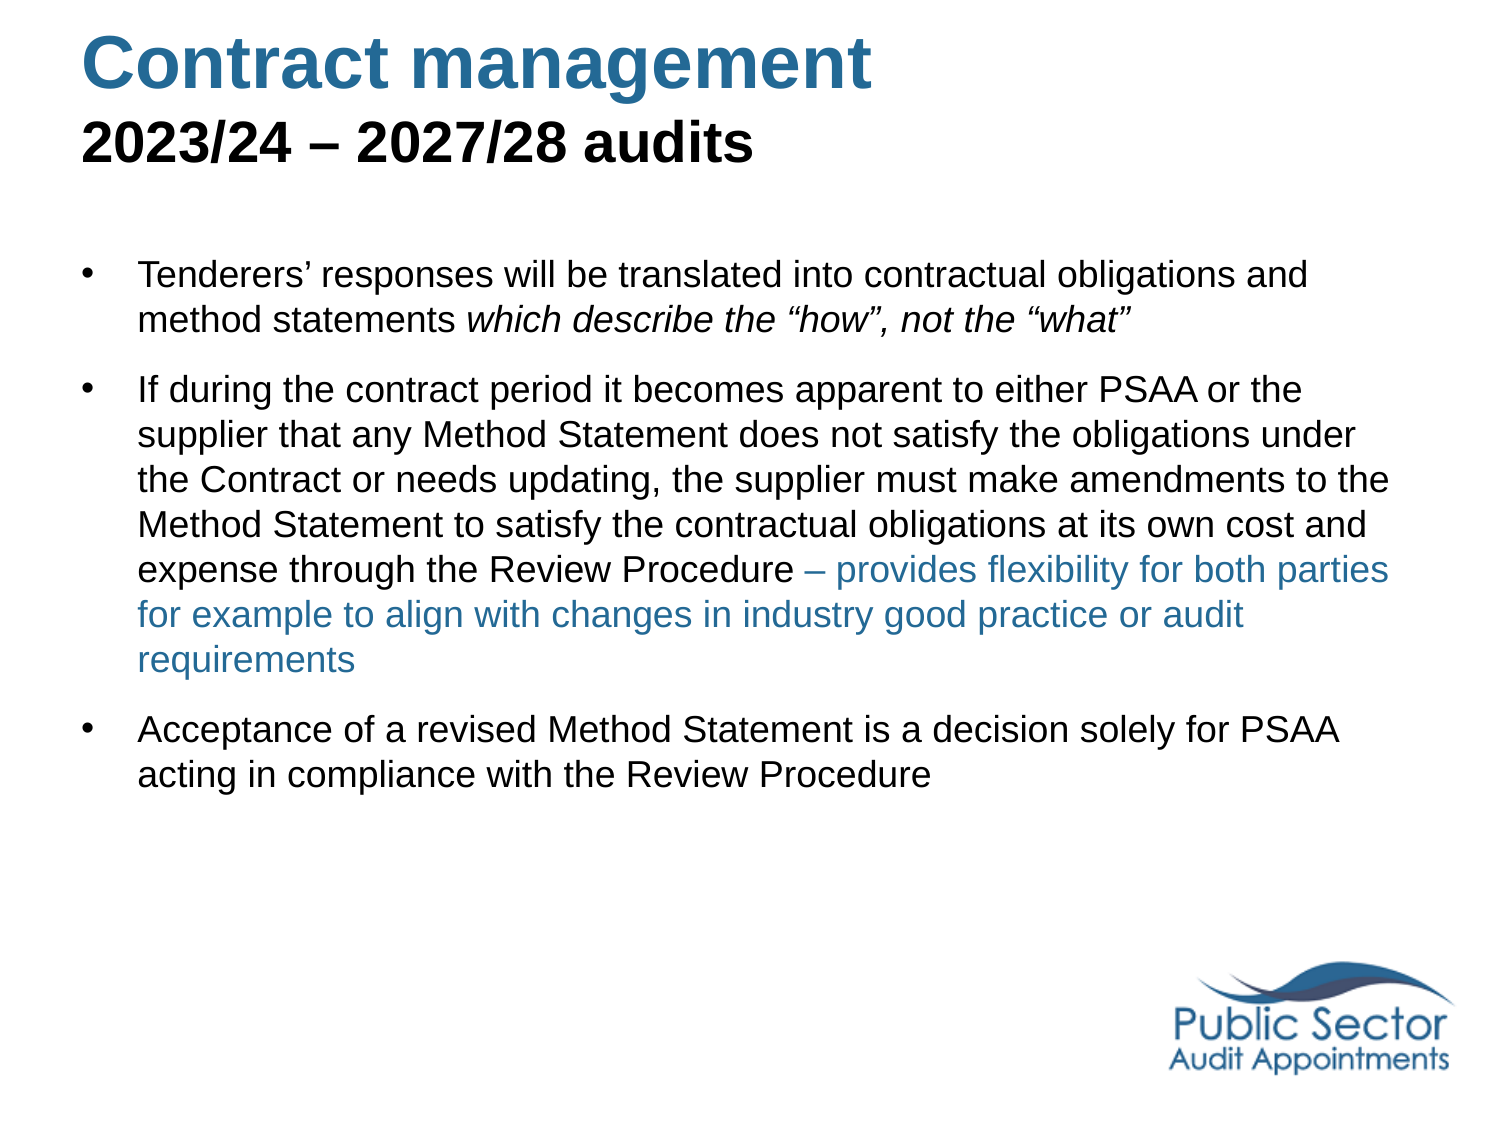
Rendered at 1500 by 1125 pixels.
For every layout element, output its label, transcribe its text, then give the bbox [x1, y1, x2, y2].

list Tenderers’ responses will be translated into contractual obligations and method statements which describe the “how”, not the “what” If during the contract period it becomes apparent to either PSAA or the supplier that any Method Statement does not satisfy the obligations under the Contract or needs updating, the supplier must make amendments to the Method Statement to satisfy the contractual obligations at its own cost and expense through the Review Procedure – provides flexibility for both parties for example to align with changes in industry good practice or audit requirements Acceptance of a revised Method Statement is a decision solely for PSAA acting in compliance with the Review Procedure [66, 242, 1408, 970]
picture [1163, 957, 1463, 1080]
title Contract management 2023/24 – 2027/28 audits [66, 0, 1482, 188]
